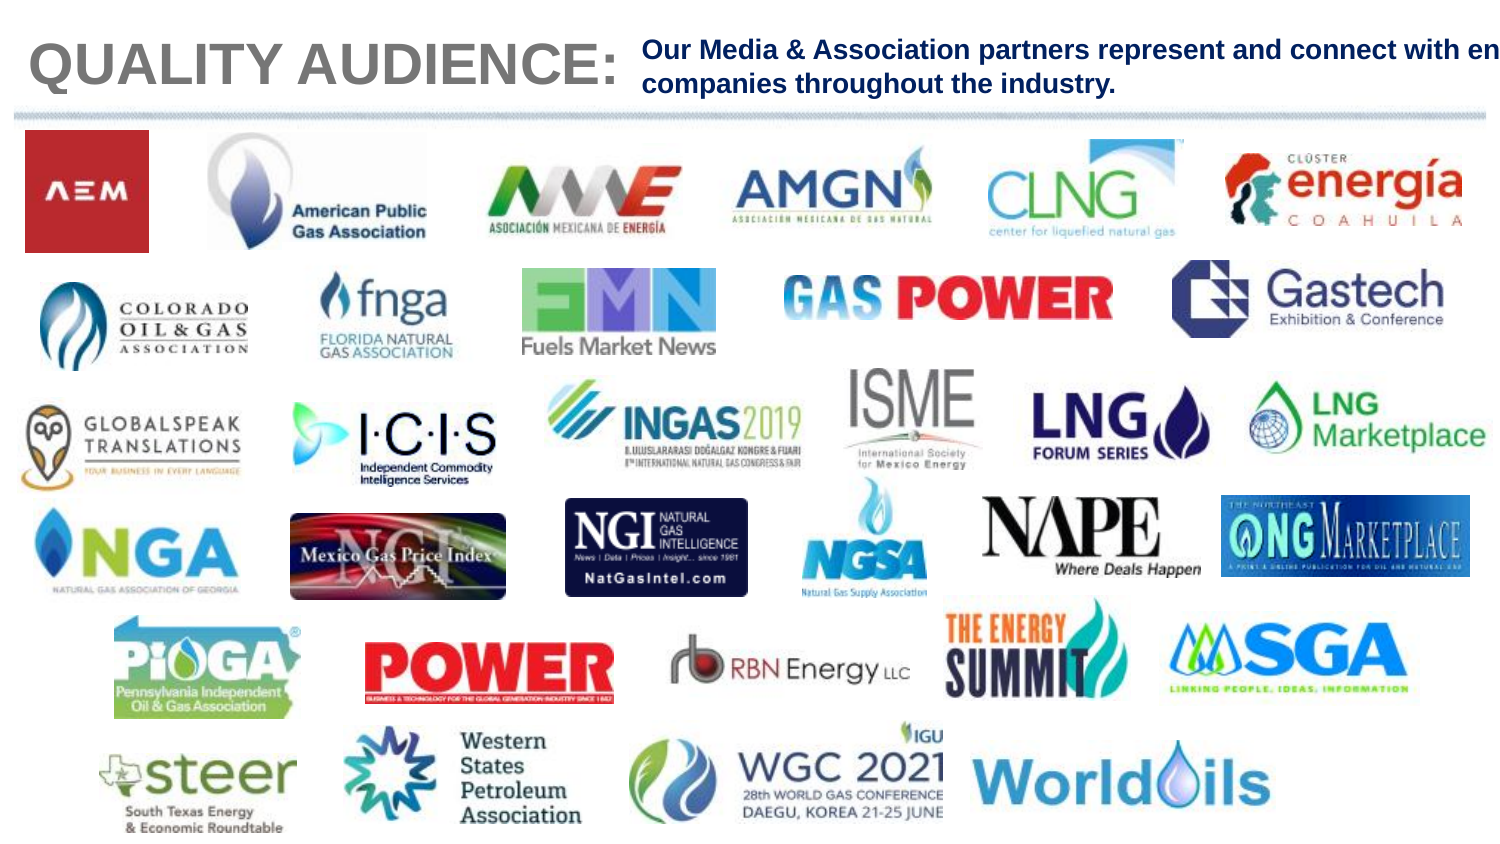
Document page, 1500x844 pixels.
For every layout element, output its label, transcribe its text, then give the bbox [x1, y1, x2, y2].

picture [988, 139, 1184, 239]
picture [291, 401, 498, 487]
text_box Our Media & Association partners represent and connect with energy companies throughout the industry. [626, 16, 1500, 98]
picture [99, 753, 297, 834]
text_box QUALITY AUDIENCE: [13, 10, 740, 94]
picture [364, 642, 614, 705]
picture [289, 513, 507, 601]
picture [113, 615, 302, 719]
picture [628, 719, 944, 825]
picture [1013, 371, 1227, 479]
picture [784, 275, 1113, 320]
picture [40, 282, 248, 371]
picture [1220, 495, 1470, 577]
picture [969, 739, 1277, 821]
picture [1159, 611, 1421, 706]
picture [1243, 371, 1493, 466]
picture [13, 94, 1487, 392]
picture [521, 268, 716, 355]
picture [1225, 153, 1462, 226]
picture [16, 396, 245, 603]
picture [981, 496, 1201, 578]
picture [943, 595, 1131, 702]
picture [544, 368, 983, 599]
picture [1171, 260, 1445, 338]
picture [342, 725, 583, 825]
picture [565, 498, 749, 598]
picture [642, 602, 910, 715]
